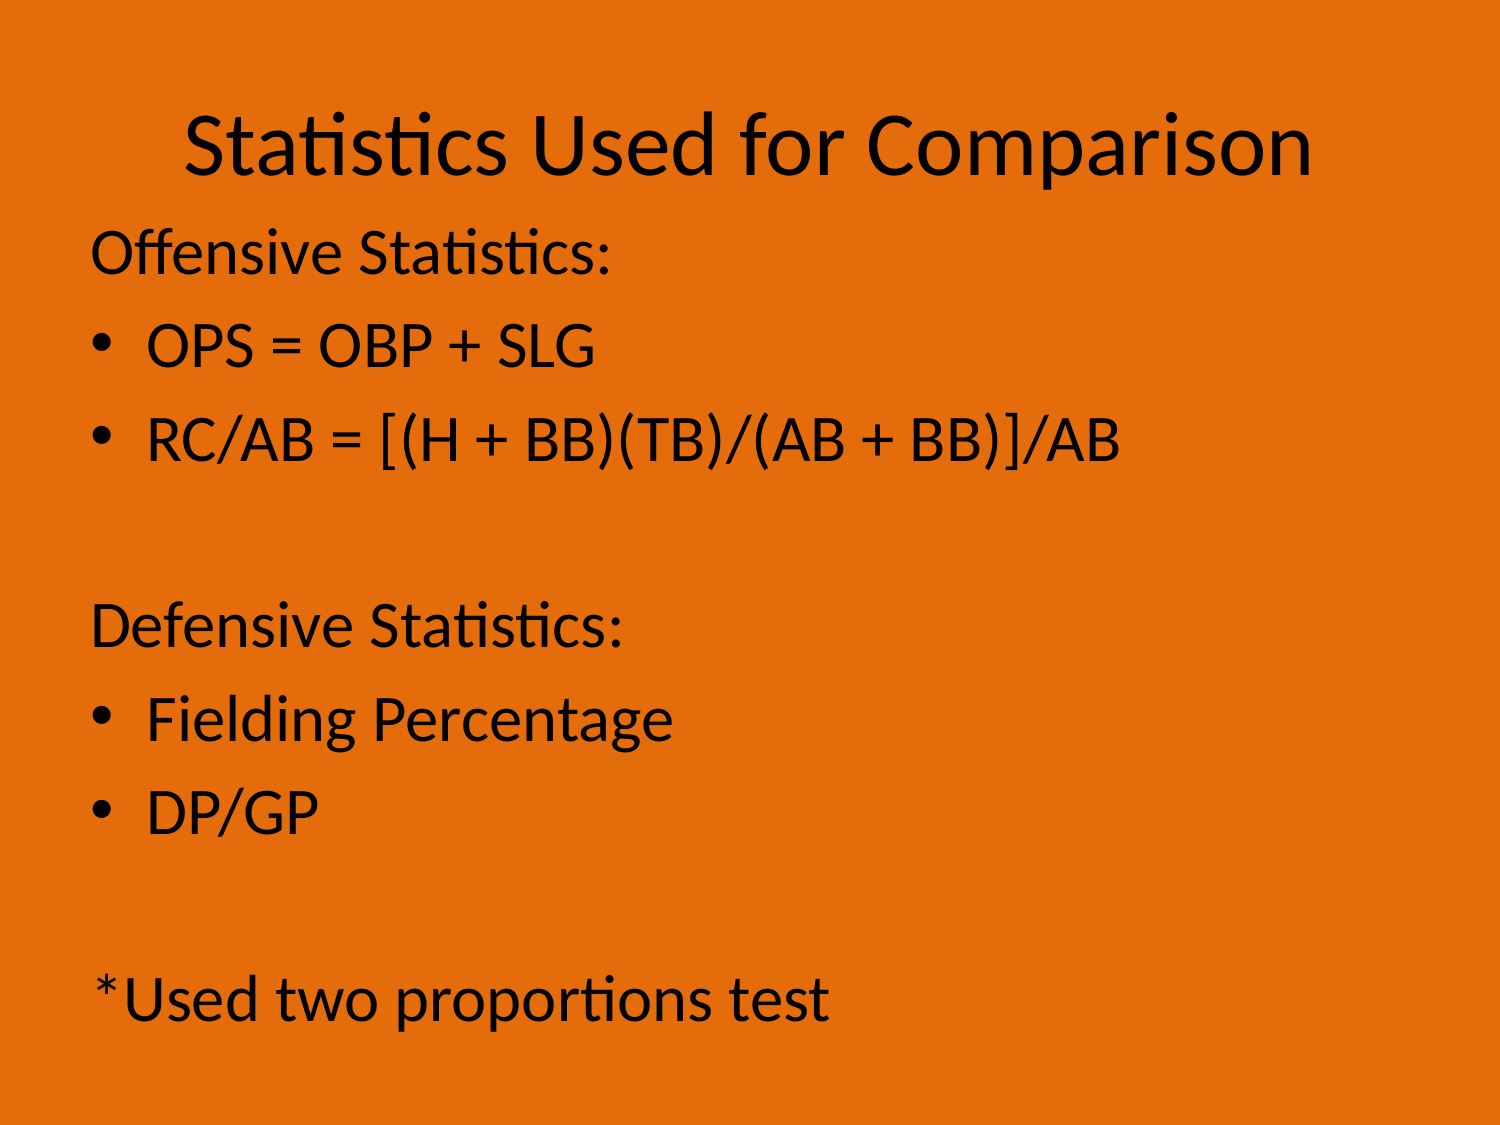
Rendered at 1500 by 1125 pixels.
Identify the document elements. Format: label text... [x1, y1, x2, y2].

list Offensive Statistics: OPS = OBP + SLG RC/AB = [(H + BB)(TB)/(AB + BB)]/AB Defensive Statistics: Fielding Percentage DP/GP *Used two proportions test [75, 200, 1425, 1100]
title Statistics Used for Comparison [75, 45, 1425, 200]
